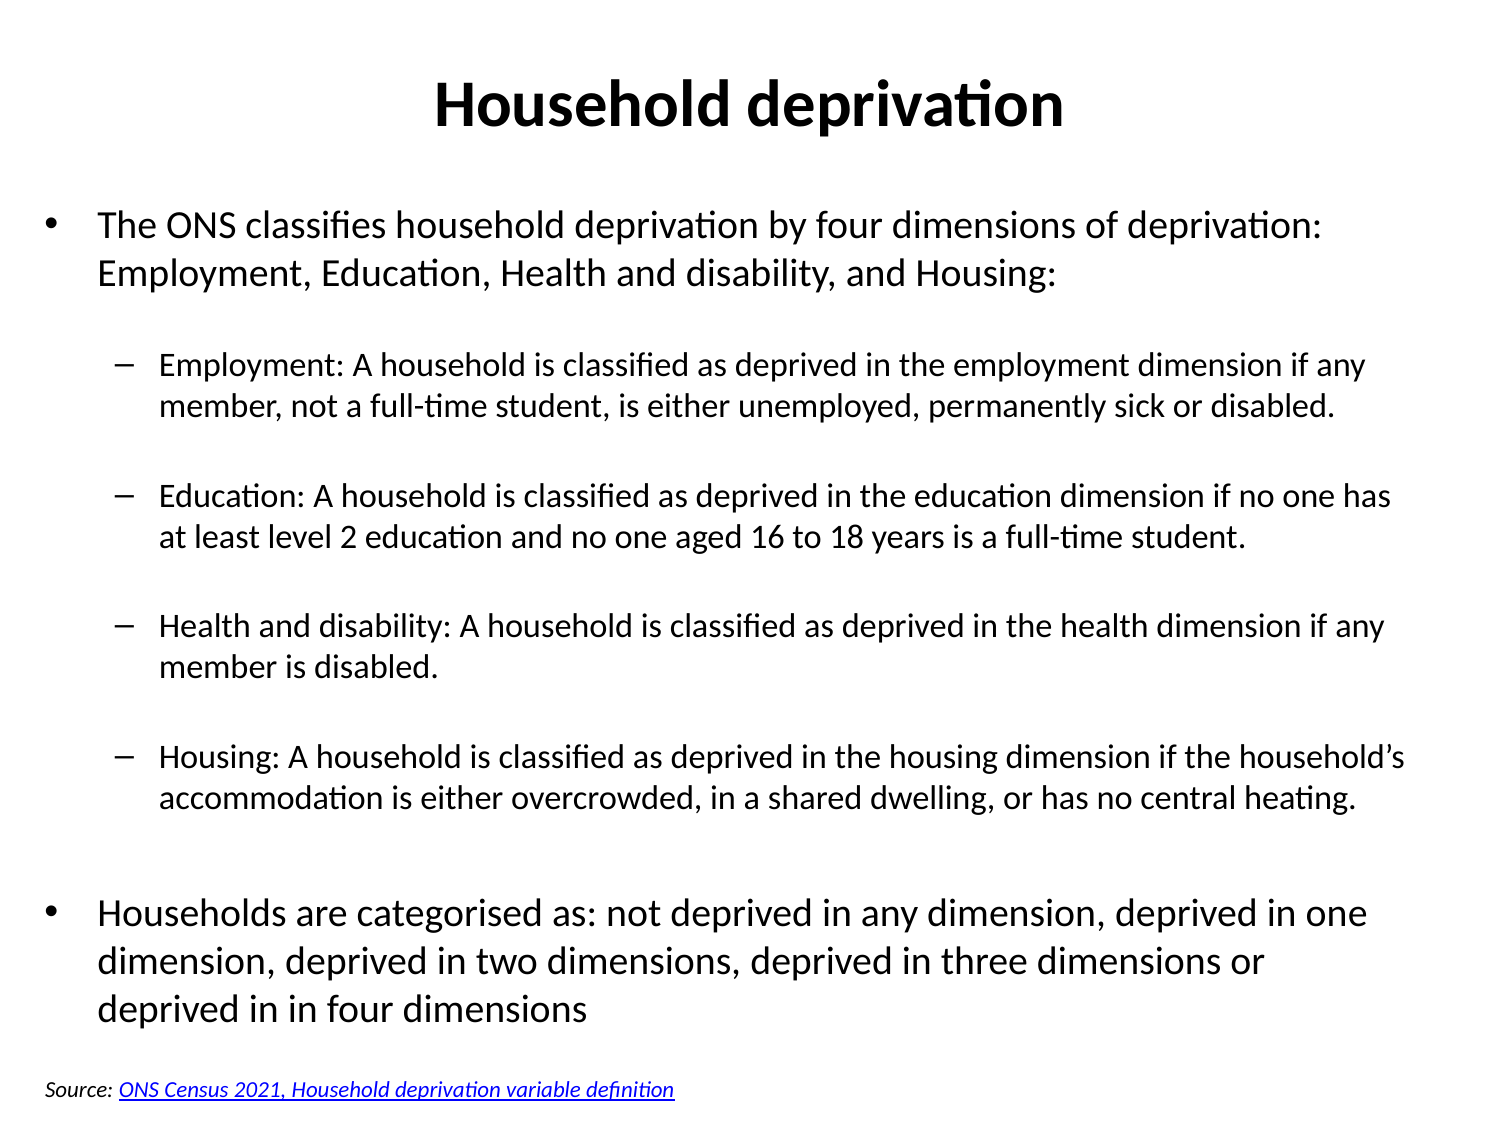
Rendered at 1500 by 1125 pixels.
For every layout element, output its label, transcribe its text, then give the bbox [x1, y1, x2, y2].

list The ONS classifies household deprivation by four dimensions of deprivation: Employment, Education, Health and disability, and Housing: Employment: A household is classified as deprived in the employment dimension if any member, not a full-time student, is either unemployed, permanently sick or disabled. Education: A household is classified as deprived in the education dimension if no one has at least level 2 education and no one aged 16 to 18 years is a full-time student. Health and disability: A household is classified as deprived in the health dimension if any member is disabled. Housing: A household is classified as deprived in the housing dimension if the household’s accommodation is either overcrowded, in a shared dwelling, or has no central heating. Households are categorised as: not deprived in any dimension, deprived in one dimension, deprived in two dimensions, deprived in three dimensions or deprived in in four dimensions [29, 191, 1425, 1050]
title Household deprivation [75, 45, 1425, 156]
text_box Source: ONS Census 2021, Household deprivation variable definition [30, 1067, 758, 1110]
